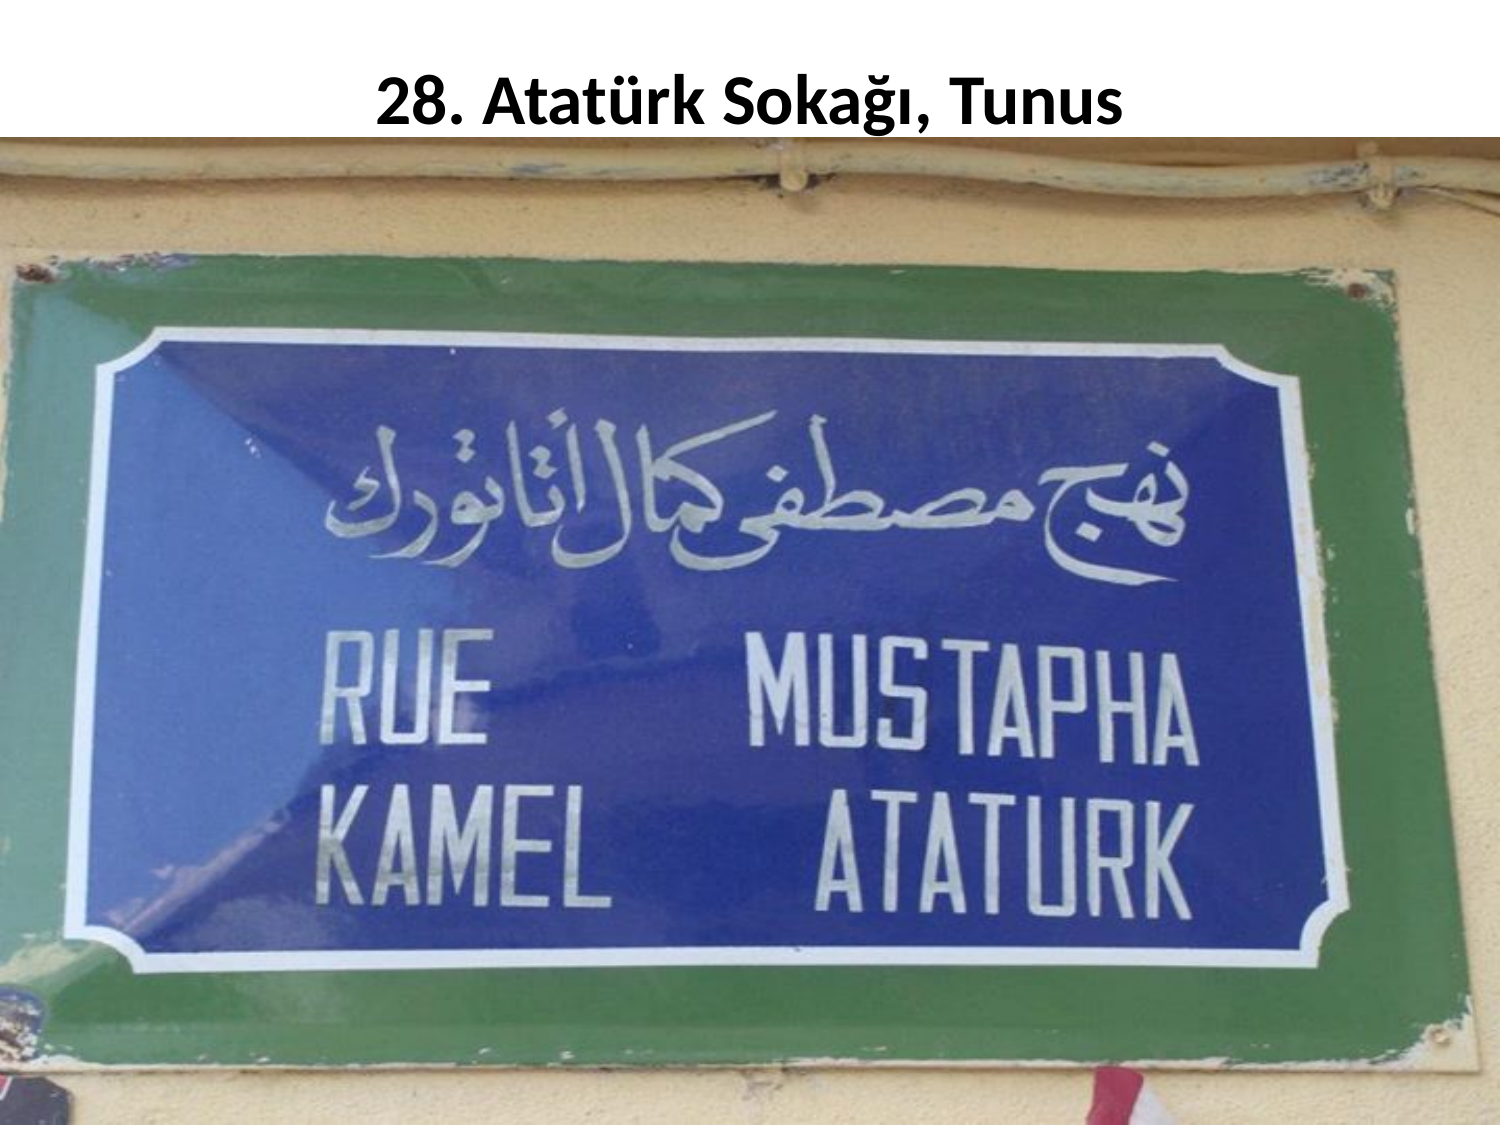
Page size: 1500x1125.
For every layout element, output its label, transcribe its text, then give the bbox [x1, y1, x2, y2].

title 28. Atatürk Sokağı, Tunus [75, 45, 1425, 135]
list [0, 136, 1500, 1125]
